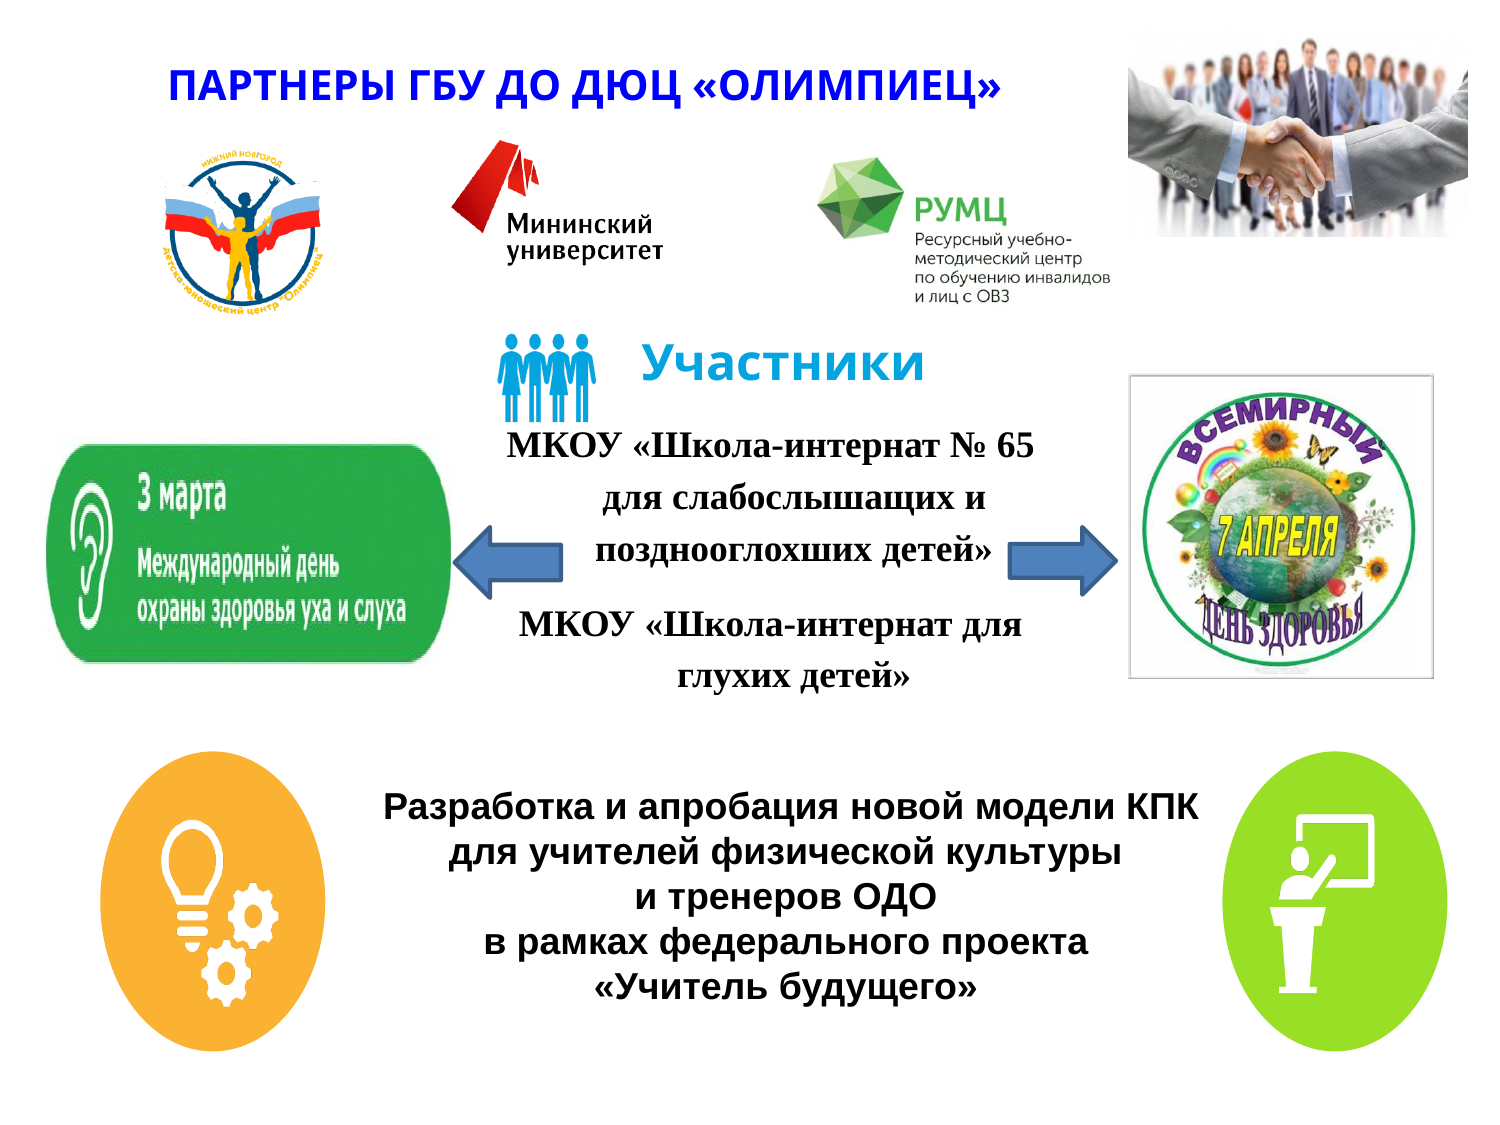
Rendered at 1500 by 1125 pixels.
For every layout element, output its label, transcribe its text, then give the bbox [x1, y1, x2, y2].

text_box ПАРТНЕРЫ ГБУ ДО ДЮЦ «ОЛИМПИЕЦ» [0, 19, 1235, 149]
picture [1127, 30, 1468, 238]
text_box [98, 749, 328, 1054]
picture [1127, 373, 1434, 679]
text_box Участники МКОУ «Школа-интернат № 65 для слабослышащих и позднооглохших детей» МКОУ «Школа-интернат для глухих детей» [478, 314, 1064, 775]
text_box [1269, 786, 1380, 994]
text_box [1220, 749, 1450, 1054]
text_box [460, 525, 564, 600]
text_box [1007, 525, 1119, 597]
picture [135, 810, 296, 1020]
picture [159, 148, 328, 316]
picture [808, 125, 1117, 331]
picture [395, 66, 727, 453]
text_box Разработка и апробация новой модели КПК для учителей физической культуры и тренеров ОДО в рамках федерального проекта «Учитель будущего» [336, 775, 1247, 1060]
picture [41, 436, 455, 669]
